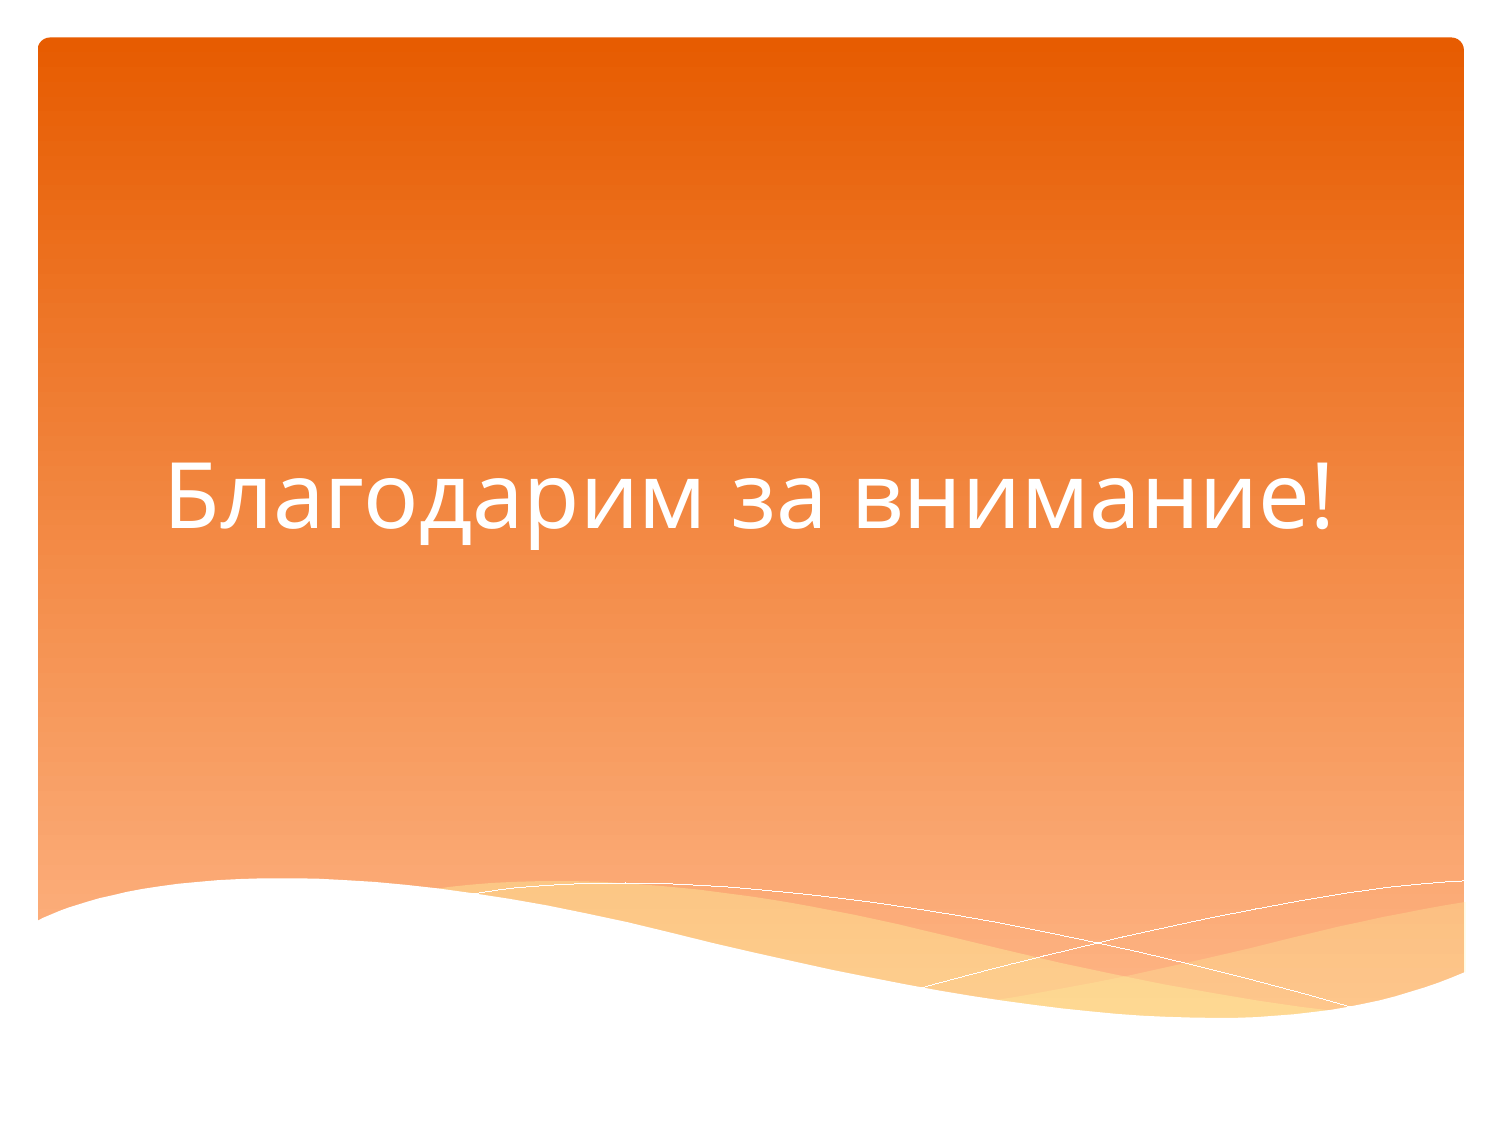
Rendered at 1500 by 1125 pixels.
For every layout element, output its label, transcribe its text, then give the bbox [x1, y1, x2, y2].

title Благодарим за внимание! [112, 262, 1388, 555]
